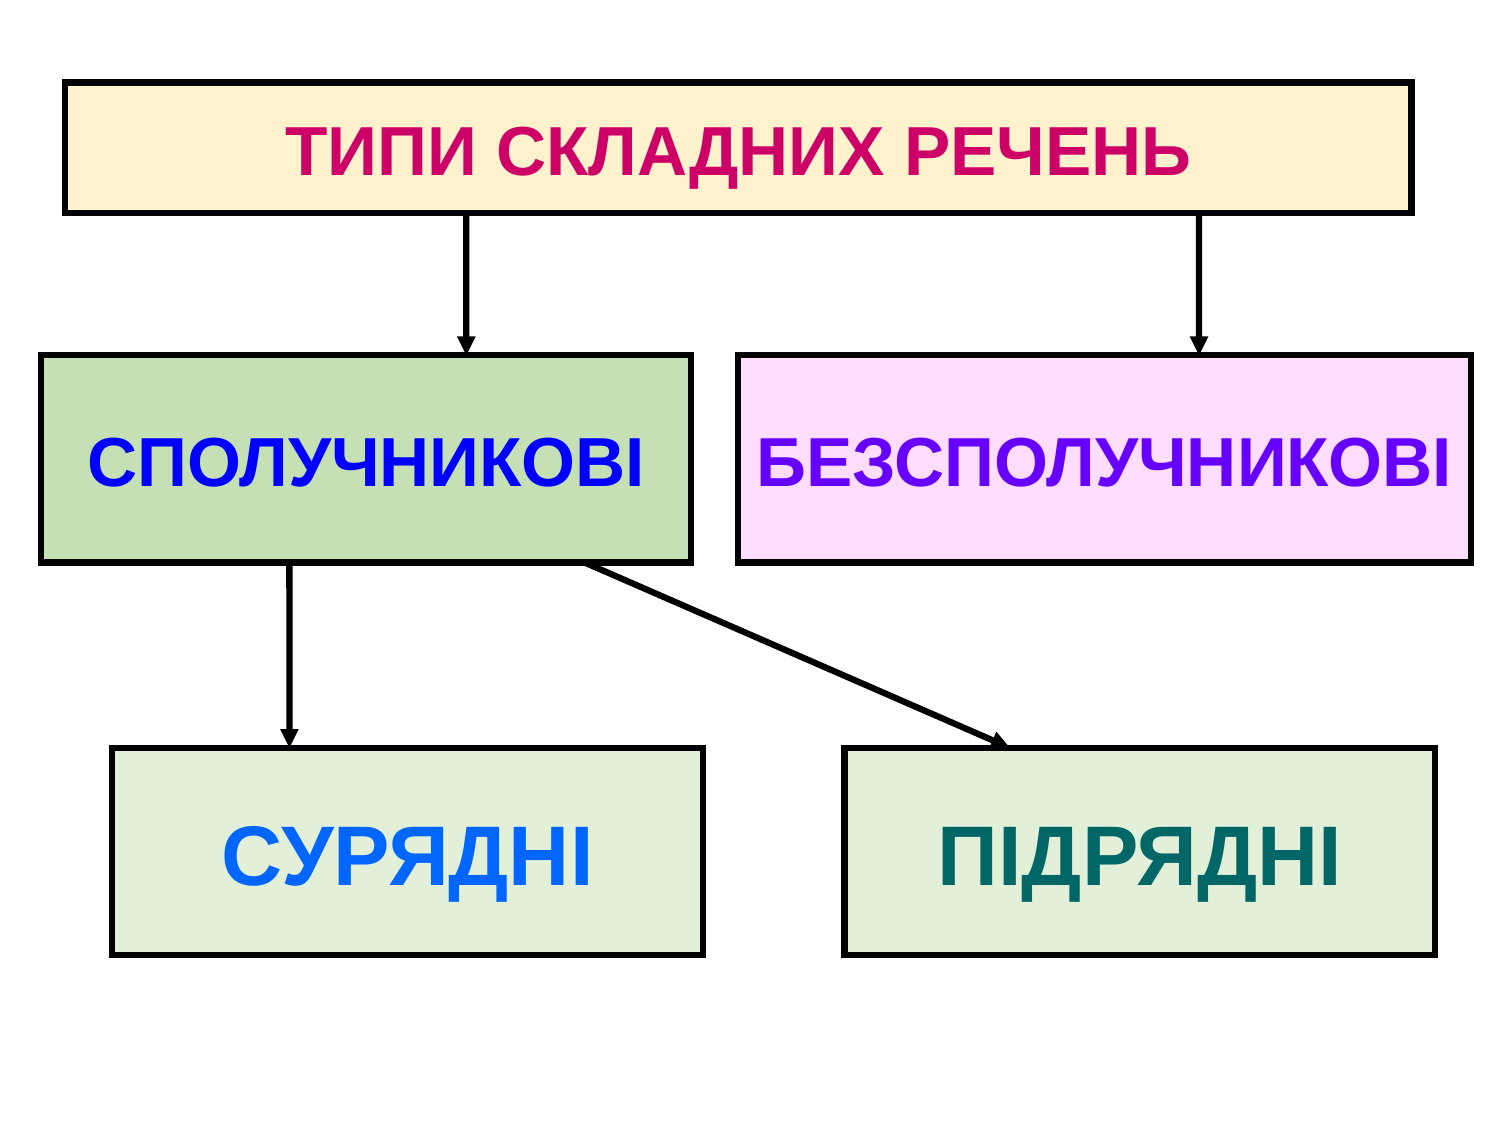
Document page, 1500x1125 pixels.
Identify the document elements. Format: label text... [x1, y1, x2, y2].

text_box БЕЗСПОЛУЧНИКОВІ [738, 355, 1471, 563]
text_box [460, 213, 473, 356]
text_box ПІДРЯДНІ [844, 747, 1436, 955]
text_box [283, 562, 296, 748]
text_box СУРЯДНІ [112, 747, 703, 955]
text_box ТИПИ СКЛАДНИХ РЕЧЕНЬ [64, 82, 1412, 214]
text_box [1192, 213, 1206, 356]
text_box СПОЛУЧНИКОВІ [41, 355, 691, 563]
text_box [584, 562, 1010, 749]
